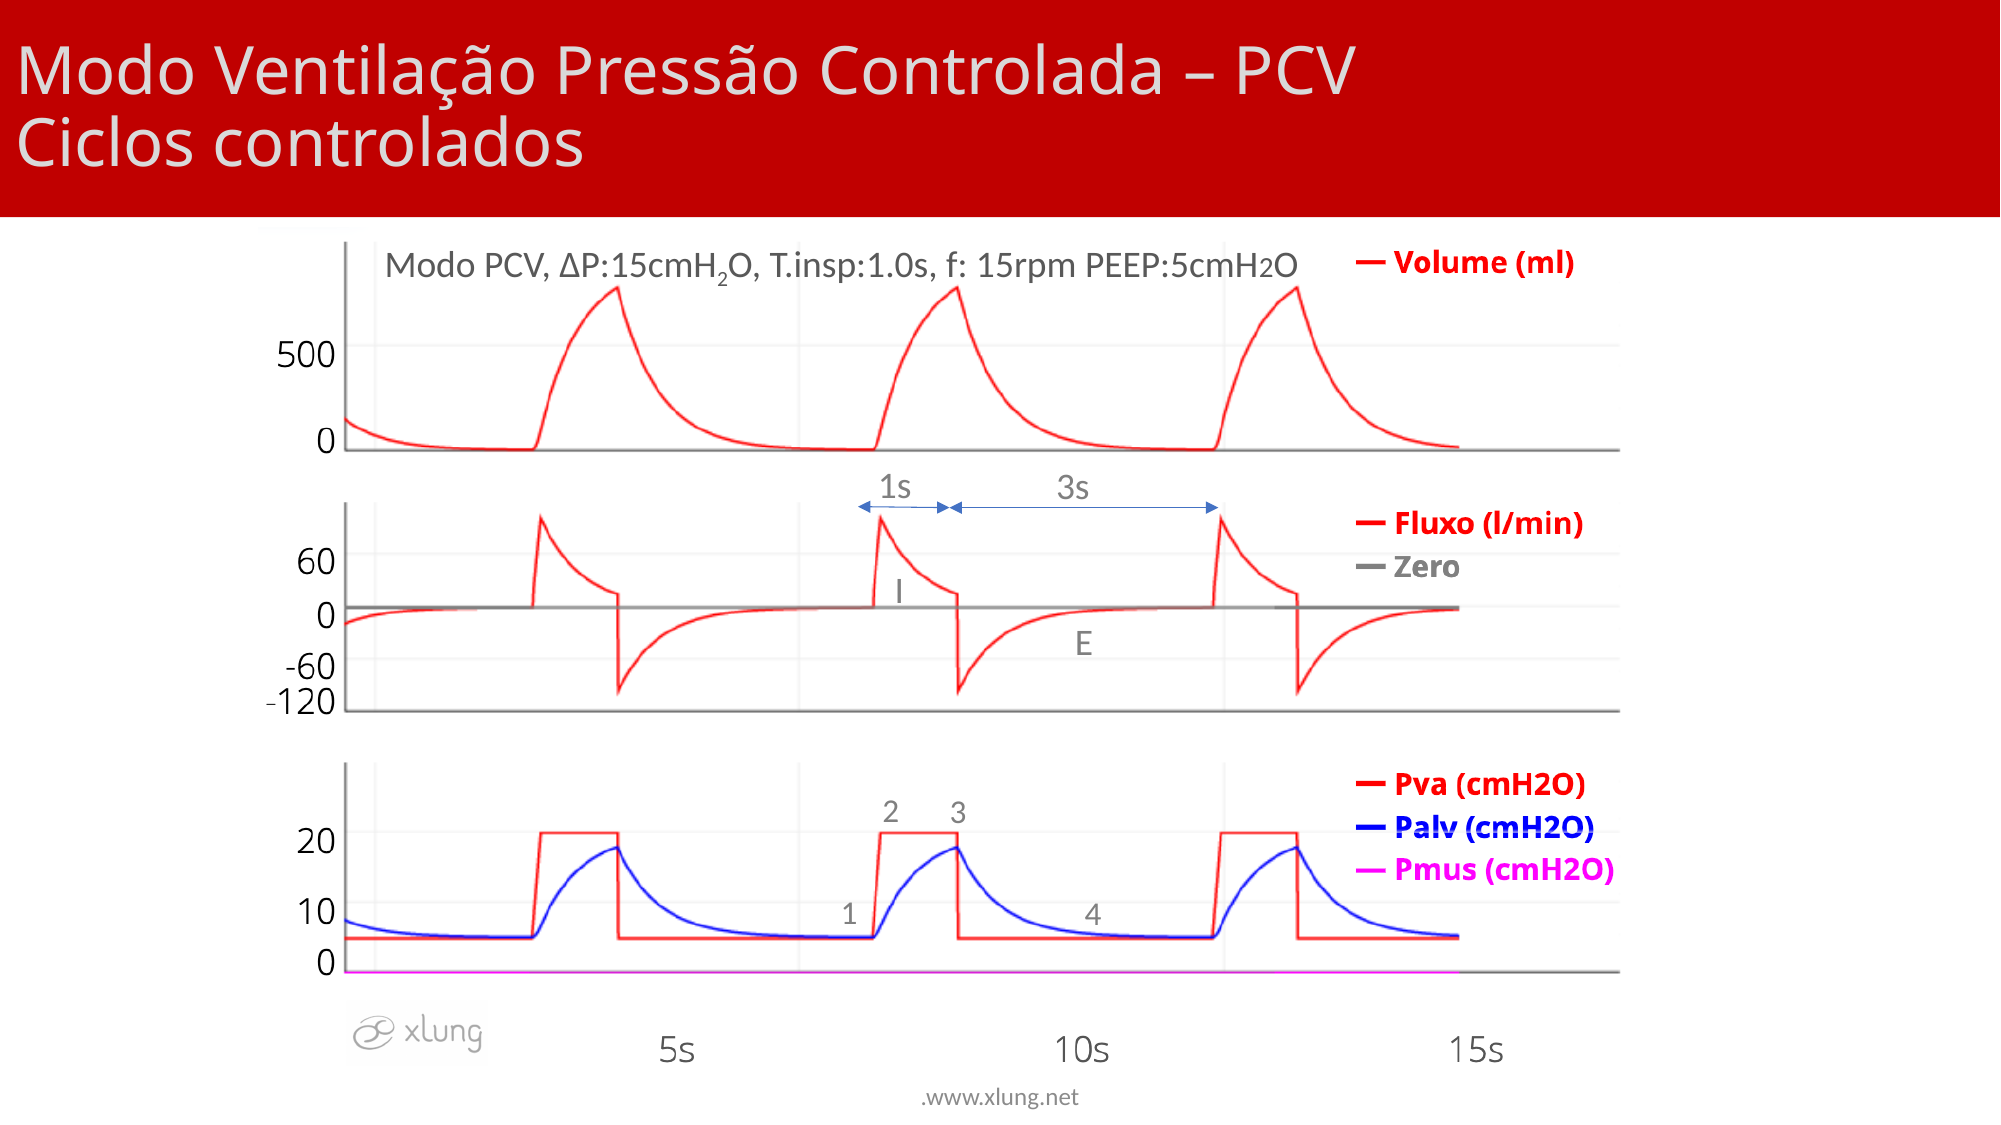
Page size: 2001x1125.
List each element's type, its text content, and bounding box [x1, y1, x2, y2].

footer .www.xlung.net [662, 1071, 1338, 1125]
text_box Modo Ventilação Pressão Controlada – PCV Ciclos controlados [0, 0, 2000, 218]
picture [258, 227, 1621, 1071]
